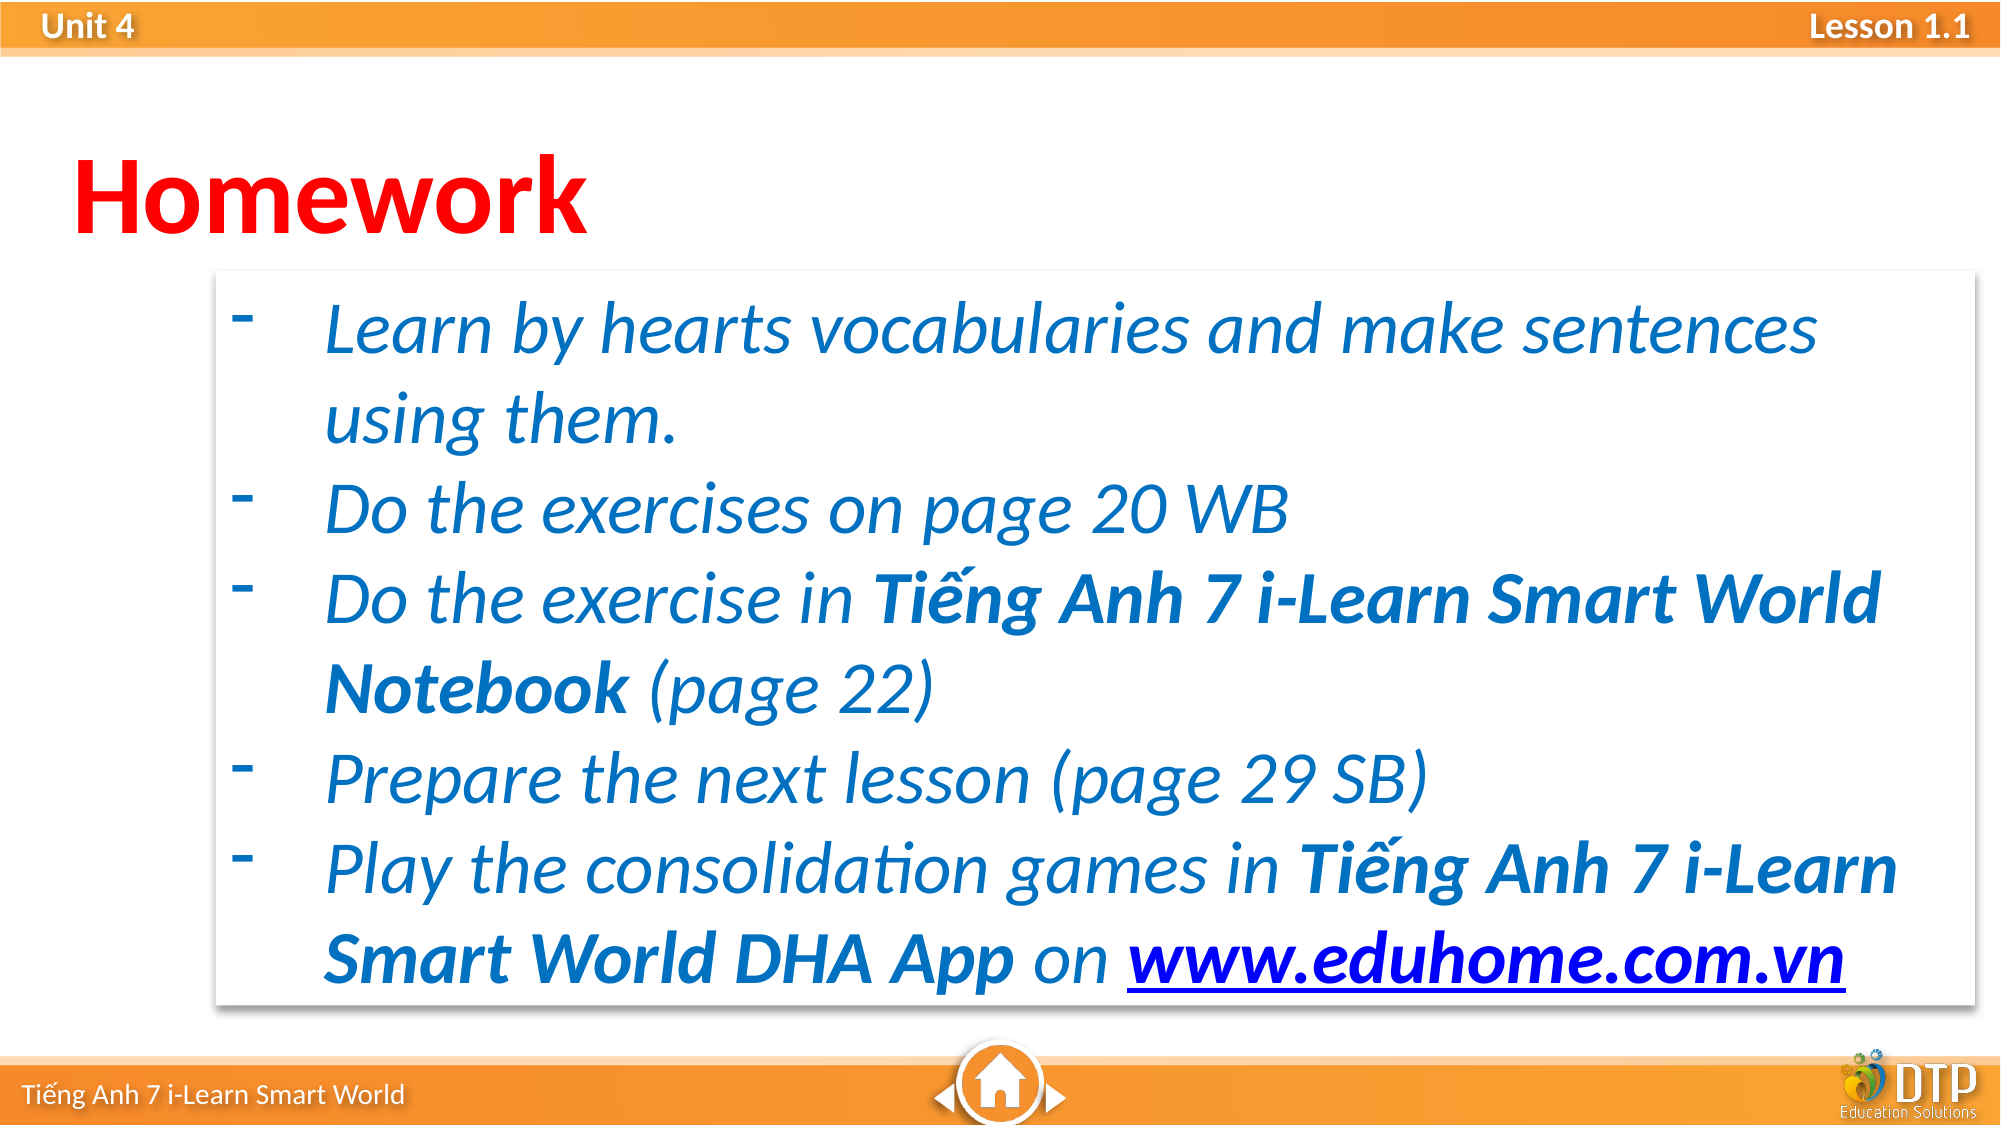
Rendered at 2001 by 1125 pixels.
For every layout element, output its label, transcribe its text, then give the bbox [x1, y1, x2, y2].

text_box Learn by hearts vocabularies and make sentences using them. Do the exercises on page 20 WB Do the exercise in Tiếng Anh 7 i-Learn Smart World Notebook (page 22) Prepare the next lesson (page 29 SB) Play the consolidation games in Tiếng Anh 7 i-Learn Smart World DHA App on www.eduhome.com.vn [215, 270, 1975, 1006]
picture [0, 2, 2001, 1125]
text_box Homework [57, 113, 604, 264]
